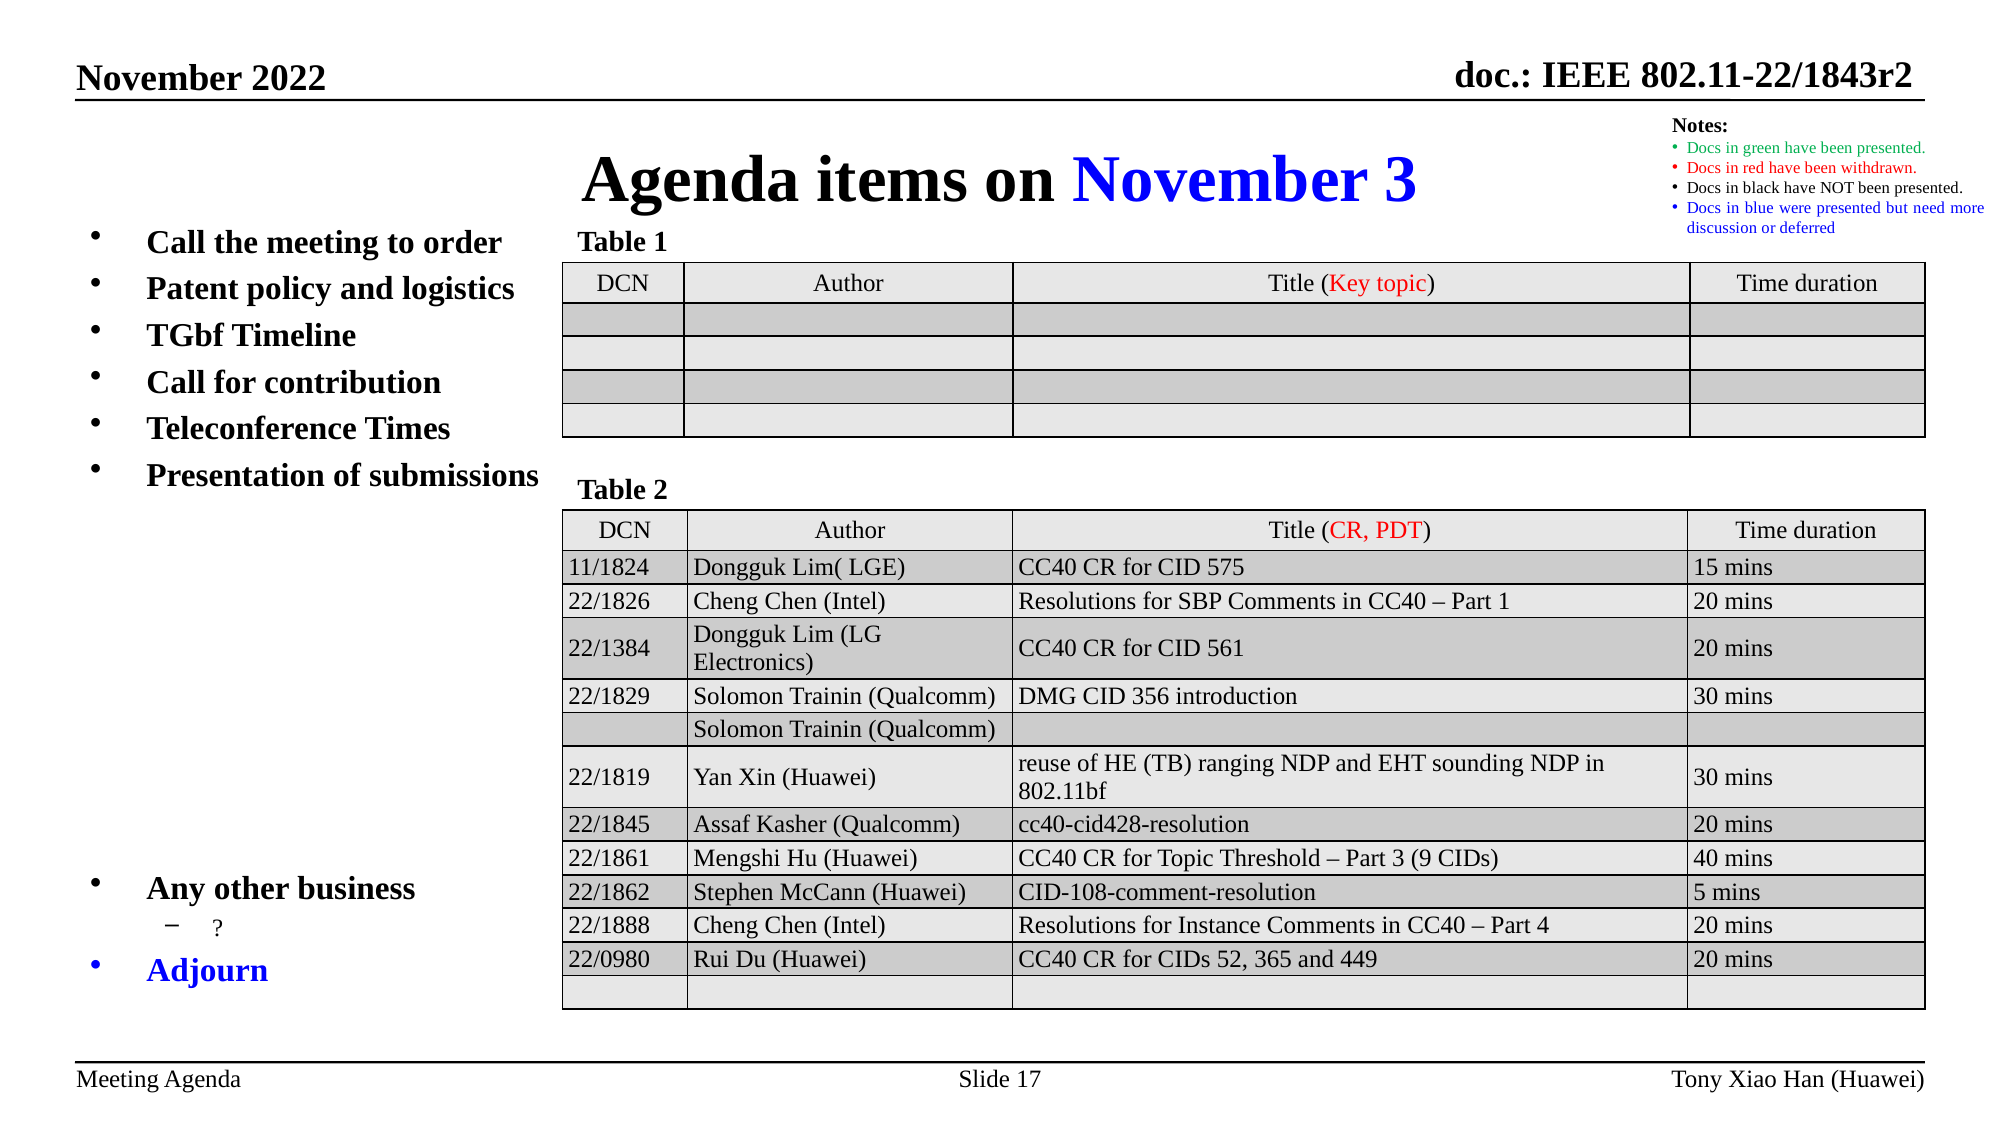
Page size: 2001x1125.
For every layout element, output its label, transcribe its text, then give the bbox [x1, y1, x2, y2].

table_cell CC40 CR for CID 575 [1013, 551, 1687, 583]
table_cell 40 mins [1688, 842, 1924, 874]
table_cell Stephen McCann (Huawei) [688, 876, 1012, 907]
table_cell [563, 713, 687, 745]
table_cell Solomon Trainin (Qualcomm) [688, 680, 1012, 712]
table_cell Rui Du (Huawei) [688, 943, 1012, 975]
table_cell Mengshi Hu (Huawei) [688, 842, 1012, 874]
table_cell [1014, 304, 1689, 335]
table_cell 20 mins [1688, 943, 1924, 975]
table_cell 20 mins [1688, 618, 1924, 678]
table_cell [685, 371, 1012, 403]
table_header Title (CR, PDT) [1013, 511, 1687, 550]
table_cell 22/1861 [563, 842, 687, 874]
text_box Notes: Docs in green have been presented. Docs in red have been withdrawn. Docs in black have NOT been presented. Docs in blue were presented but need more discussion or deferred [1657, 104, 2000, 246]
text_box Agenda items on November 3 [362, 87, 1638, 212]
table_cell Resolutions for SBP Comments in CC40 – Part 1 [1013, 585, 1687, 617]
table_cell Dongguk Lim (LG Electronics) [688, 618, 1012, 678]
table_cell [563, 976, 687, 1008]
table_cell [1014, 404, 1689, 436]
table_header Time duration [1691, 263, 1924, 302]
table_cell [685, 337, 1012, 369]
table_header DCN [563, 263, 683, 302]
table_header Title (Key topic) [1014, 263, 1689, 302]
table_cell Assaf Kasher (Qualcomm) [688, 808, 1012, 840]
table_cell CC40 CR for Topic Threshold – Part 3 (9 CIDs) [1013, 842, 1687, 874]
table_cell [1014, 337, 1689, 369]
table_cell 22/1888 [563, 909, 687, 941]
table_header DCN [563, 511, 687, 550]
table_cell [563, 304, 683, 335]
table_cell [563, 371, 683, 403]
table_cell [1688, 976, 1924, 1008]
table_cell 5 mins [1688, 876, 1924, 907]
table_cell 30 mins [1688, 747, 1924, 807]
text_box Table 1 [562, 224, 713, 256]
table_cell [1014, 371, 1689, 403]
table_cell 20 mins [1688, 585, 1924, 617]
table_cell [685, 304, 1012, 335]
table_cell 22/1829 [563, 680, 687, 712]
table_cell Cheng Chen (Intel) [688, 909, 1012, 941]
table_cell [1691, 304, 1924, 335]
table_cell 22/1845 [563, 808, 687, 840]
table_cell 22/1819 [563, 747, 687, 807]
table_cell 20 mins [1688, 808, 1924, 840]
table_cell Cheng Chen (Intel) [688, 585, 1012, 617]
table_cell 30 mins [1688, 680, 1924, 712]
table_cell 22/1862 [563, 876, 687, 907]
table_cell Yan Xin (Huawei) [688, 747, 1012, 807]
table_cell [1013, 713, 1687, 745]
table_cell [563, 337, 683, 369]
text_box Call the meeting to order Patent policy and logistics TGbf Timeline Call for contribution Teleconference Times Presentation of submissions Any other business ? Adjourn [75, 212, 1925, 1058]
table_cell [1013, 976, 1687, 1008]
table_cell [563, 404, 683, 436]
table_cell 22/0980 [563, 943, 687, 975]
table_cell CC40 CR for CID 561 [1013, 618, 1687, 678]
table_header Author [685, 263, 1012, 302]
table_cell CID-108-comment-resolution [1013, 876, 1687, 907]
table_cell [688, 976, 1012, 1008]
table_cell cc40-cid428-resolution [1013, 808, 1687, 840]
table_cell [1691, 404, 1924, 436]
table_cell Resolutions for Instance Comments in CC40 – Part 4 [1013, 909, 1687, 941]
table_header Author [688, 511, 1012, 550]
table_cell 15 mins [1688, 551, 1924, 583]
table_cell CC40 CR for CIDs 52, 365 and 449 [1013, 943, 1687, 975]
table_cell reuse of HE (TB) ranging NDP and EHT sounding NDP in 802.11bf [1013, 747, 1687, 807]
table_cell Solomon Trainin (Qualcomm) [688, 713, 1012, 745]
table_cell 20 mins [1688, 909, 1924, 941]
table_cell [1691, 337, 1924, 369]
table_cell [1691, 371, 1924, 403]
table_cell DMG CID 356 introduction [1013, 680, 1687, 712]
table_cell [1688, 713, 1924, 745]
text_box Table 2 [562, 472, 713, 503]
table_cell Dongguk Lim( LGE) [688, 551, 1012, 583]
table_cell [685, 404, 1012, 436]
table_cell 22/1384 [563, 618, 687, 678]
table_header Time duration [1688, 511, 1924, 550]
table_cell 11/1824 [563, 551, 687, 583]
table_cell 22/1826 [563, 585, 687, 617]
